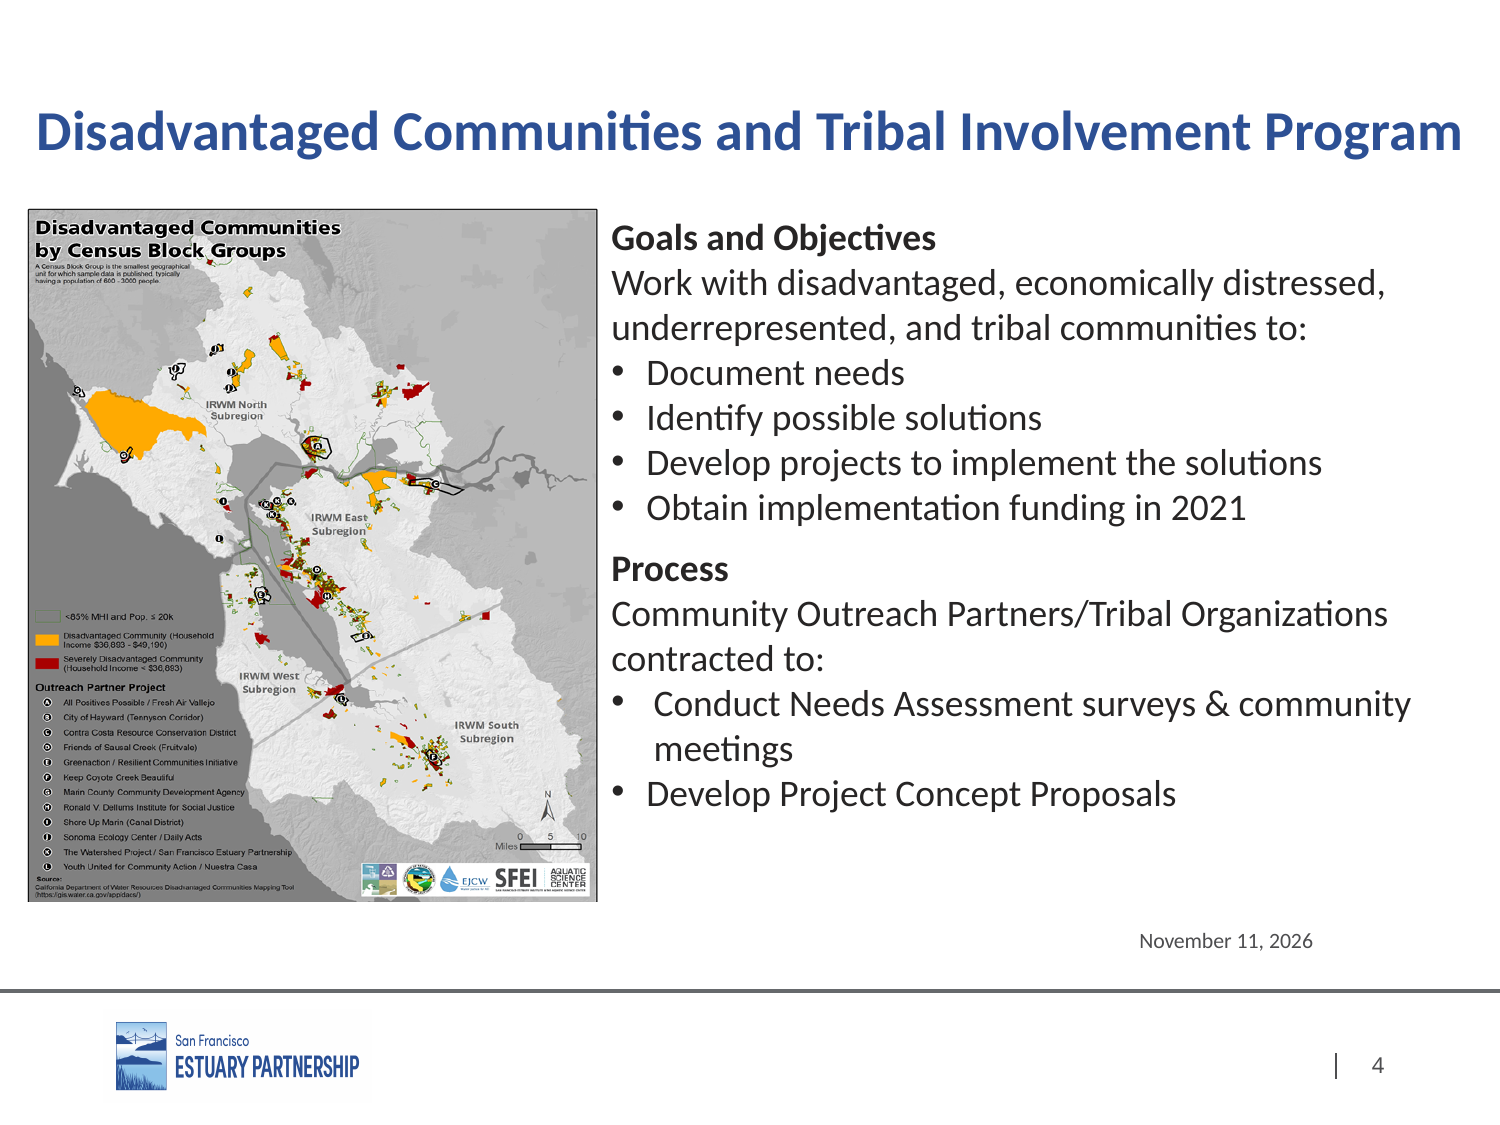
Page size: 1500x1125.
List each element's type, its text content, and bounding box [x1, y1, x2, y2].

title Disadvantaged Communities and Tribal Involvement Program [11, 101, 1489, 180]
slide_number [1115, 907, 1314, 985]
picture [23, 208, 599, 902]
list Goals and Objectives Work with disadvantaged, economically distressed, underrepresented, and tribal communities to: Document needs Identify possible solutions Develop projects to implement the solutions Obtain implementation funding in 2021 Process Community Outreach Partners/Tribal Organizations contracted to: Conduct Needs Assessment surveys & community meetings Develop Project Concept Proposals [611, 212, 1489, 907]
picture [103, 1009, 372, 1103]
